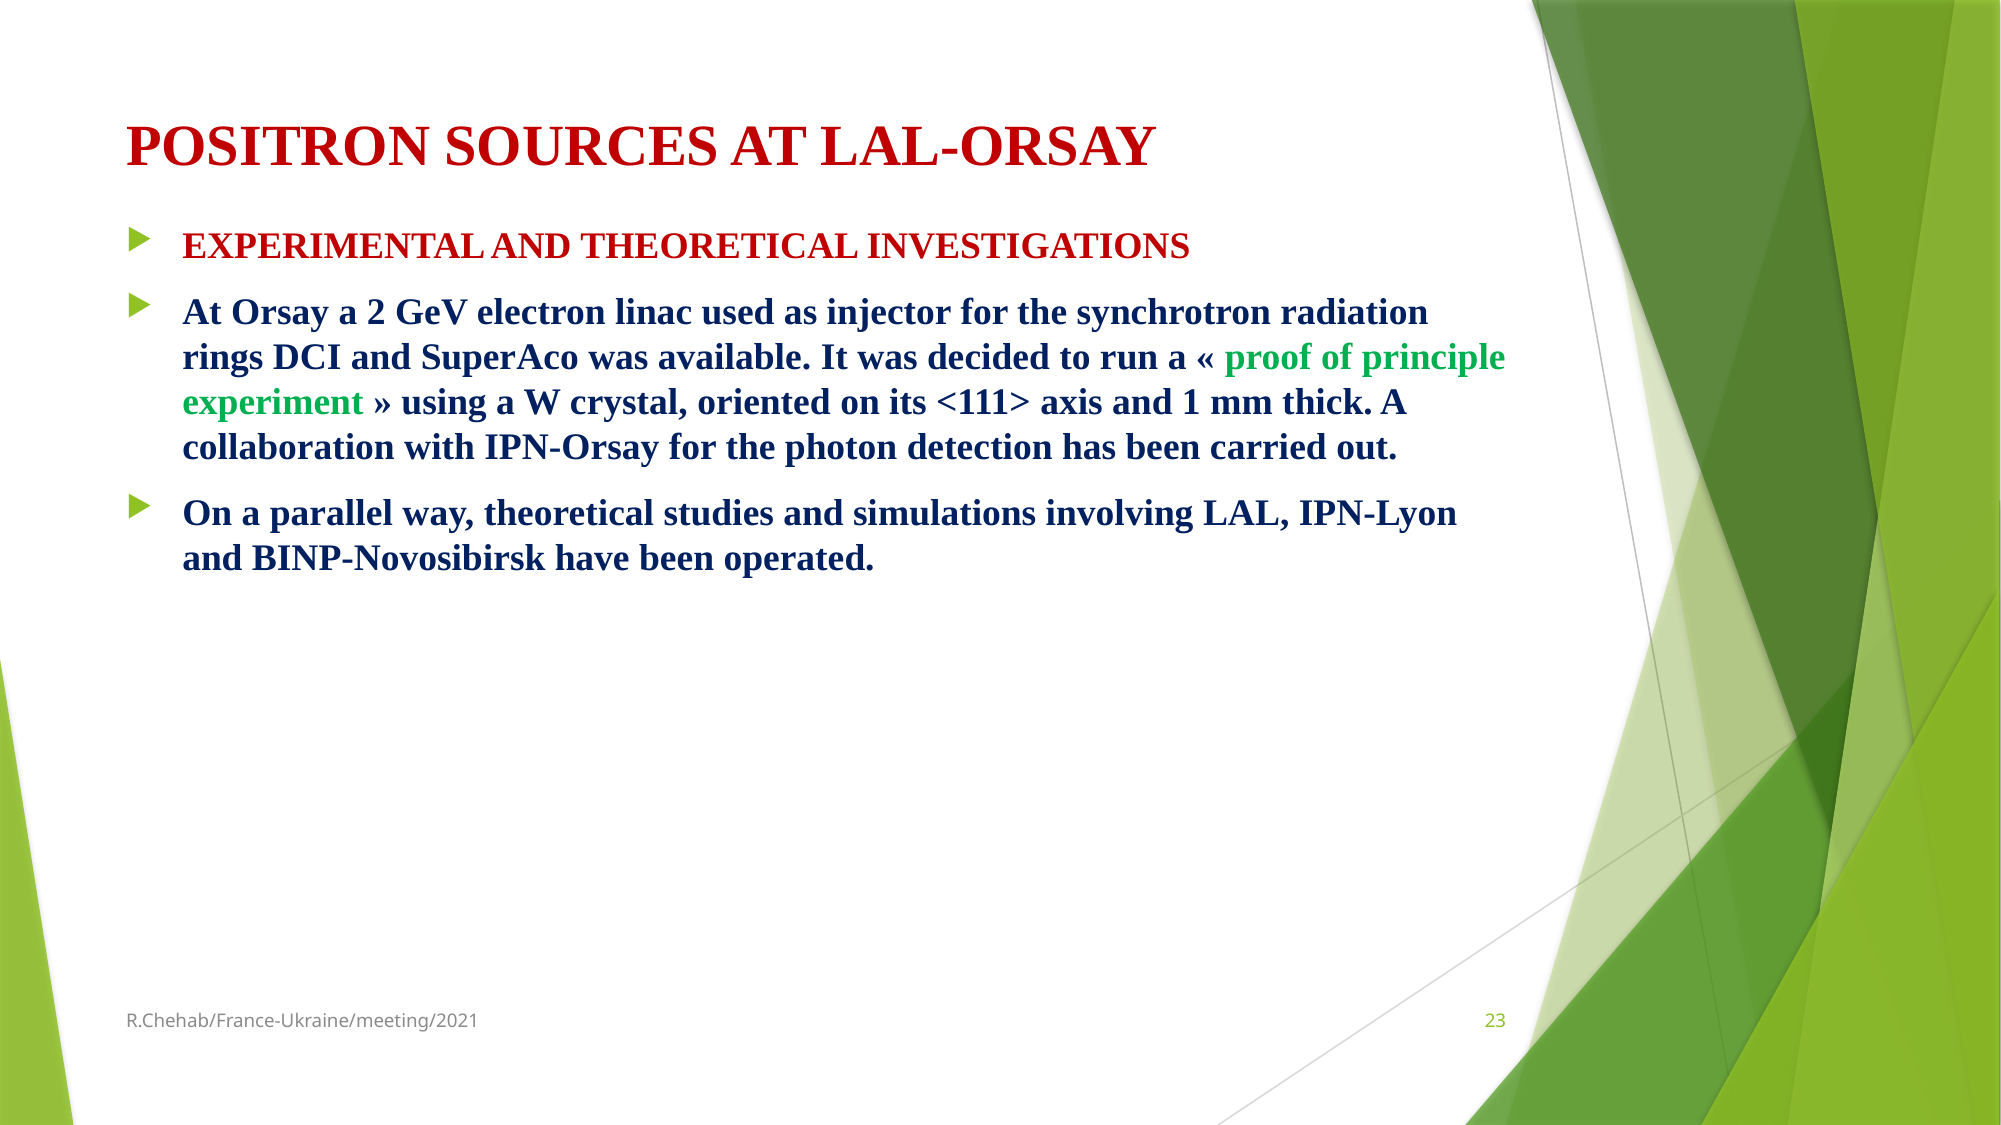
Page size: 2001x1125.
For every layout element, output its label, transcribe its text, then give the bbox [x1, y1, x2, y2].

slide_number 23 [1409, 991, 1522, 1051]
footer R.Chehab/France-Ukraine/meeting/2021 [111, 991, 1145, 1051]
title POSITRON SOURCES AT LAL-ORSAY [111, 99, 1522, 213]
list EXPERIMENTAL AND THEORETICAL INVESTIGATIONS At Orsay a 2 GeV electron linac used as injector for the synchrotron radiation rings DCI and SuperAco was available. It was decided to run a « proof of principle experiment » using a W crystal, oriented on its <111> axis and 1 mm thick. A collaboration with IPN-Orsay for the photon detection has been carried out. On a parallel way, theoretical studies and simulations involving LAL, IPN-Lyon and BINP-Novosibirsk have been operated. [111, 213, 1522, 992]
